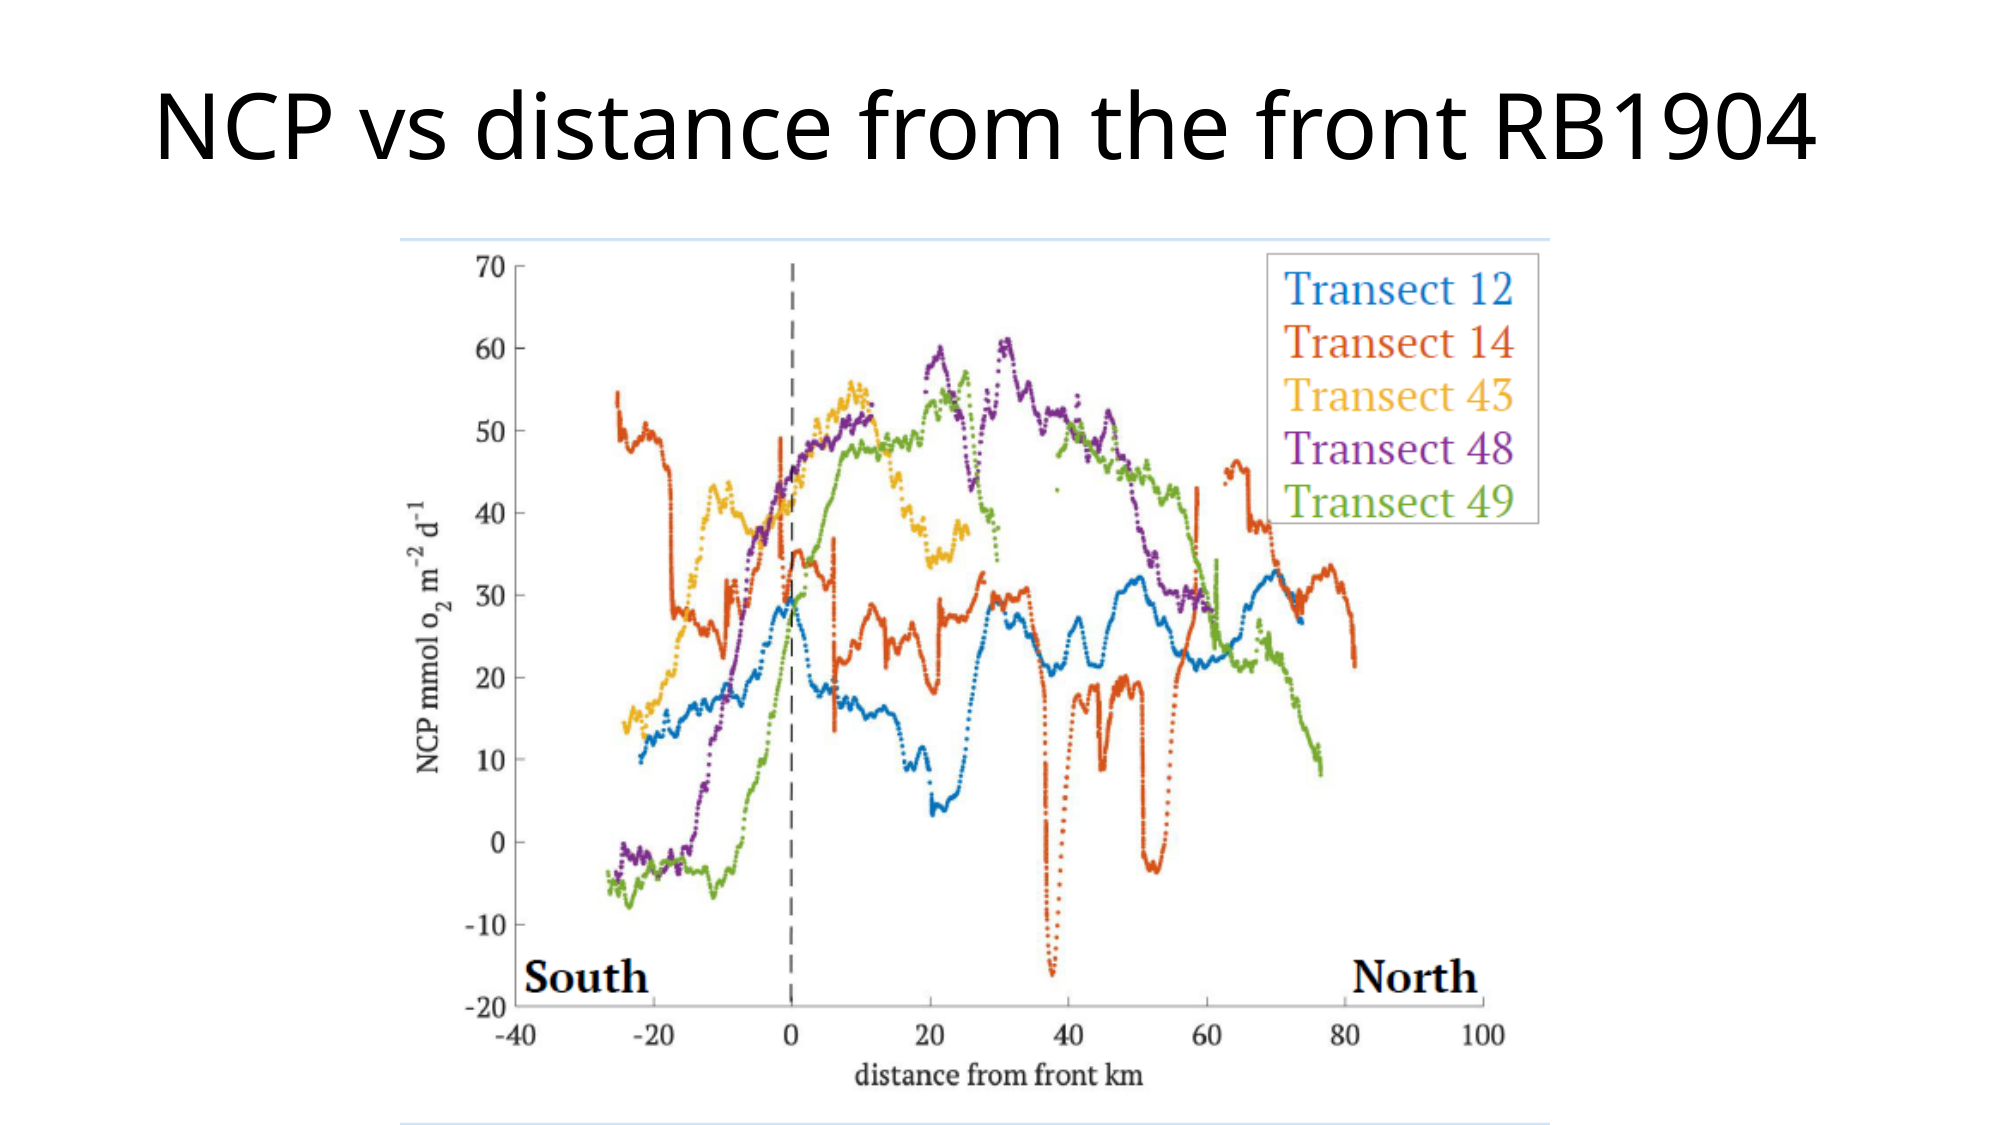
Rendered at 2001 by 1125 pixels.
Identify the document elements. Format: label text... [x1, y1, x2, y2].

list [400, 238, 1550, 1125]
title NCP vs distance from the front RB1904 [137, 21, 1863, 239]
